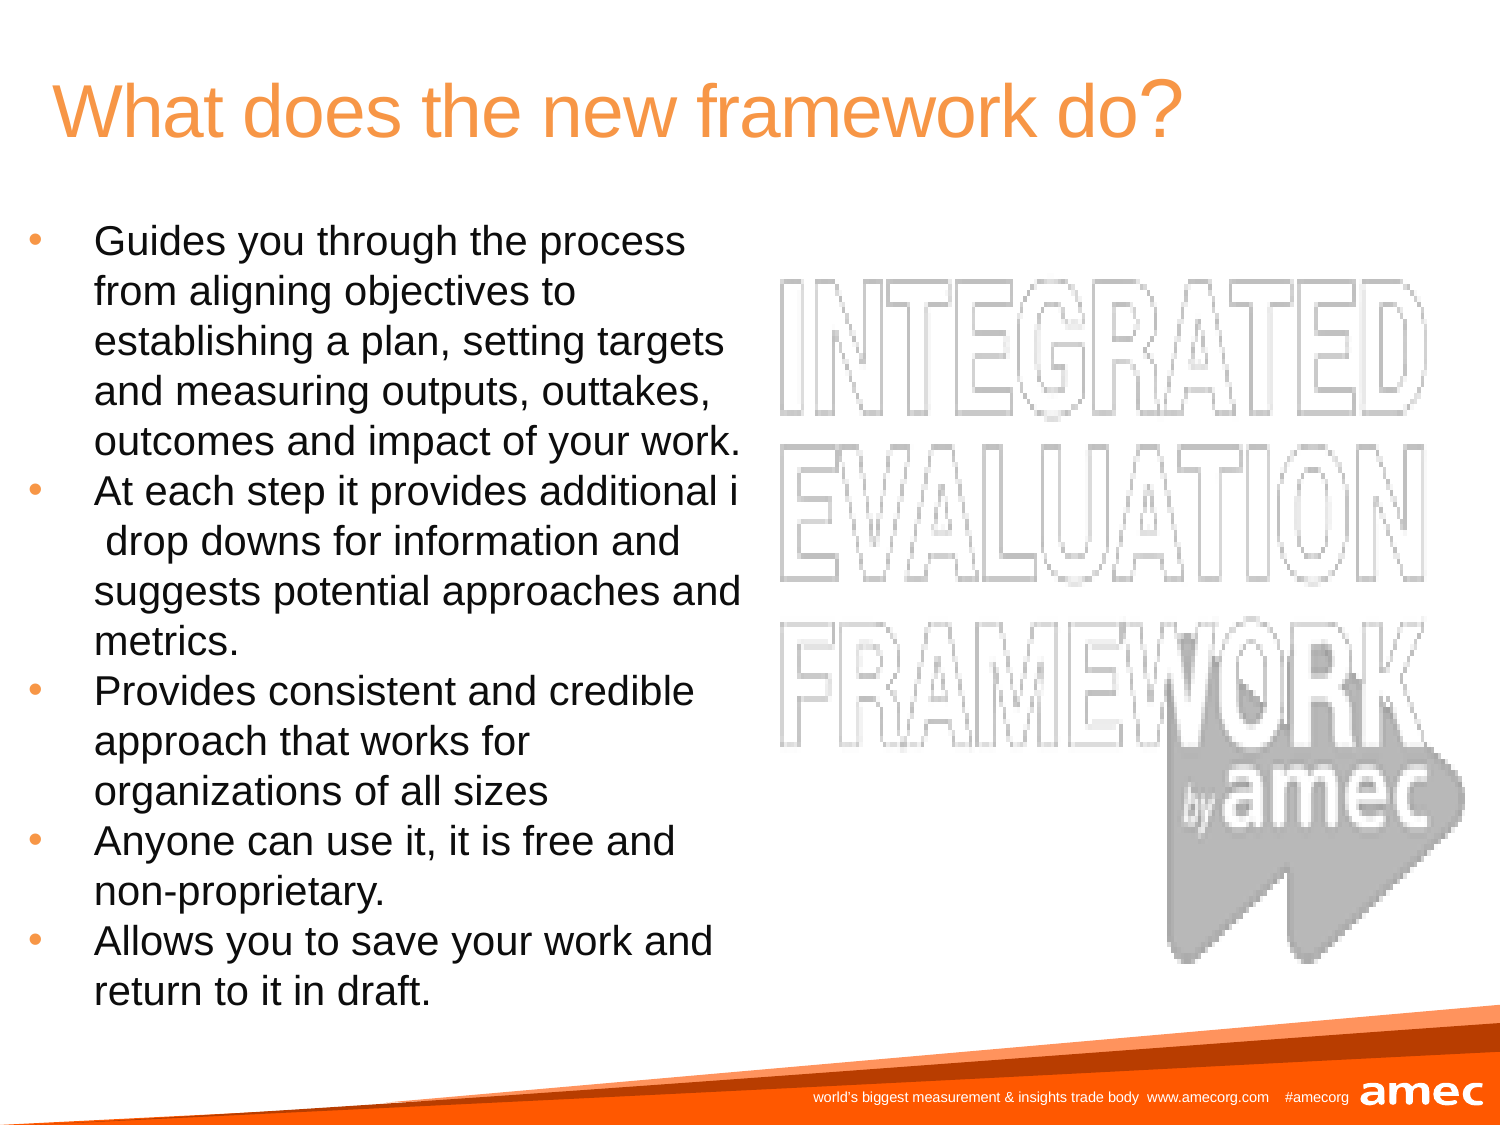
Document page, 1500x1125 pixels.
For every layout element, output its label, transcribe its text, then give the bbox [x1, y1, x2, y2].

picture [774, 261, 1470, 982]
list Guides you through the process from aligning objectives to establishing a plan, setting targets and measuring outputs, outtakes, outcomes and impact of your work. At each step it provides additional i drop downs for information and suggests potential approaches and metrics. Provides consistent and credible approach that works for organizations of all sizes Anyone can use it, it is free and non-proprietary. Allows you to save your work and return to it in draft. [28, 206, 749, 1032]
title What does the new framework do? [37, 45, 1475, 163]
